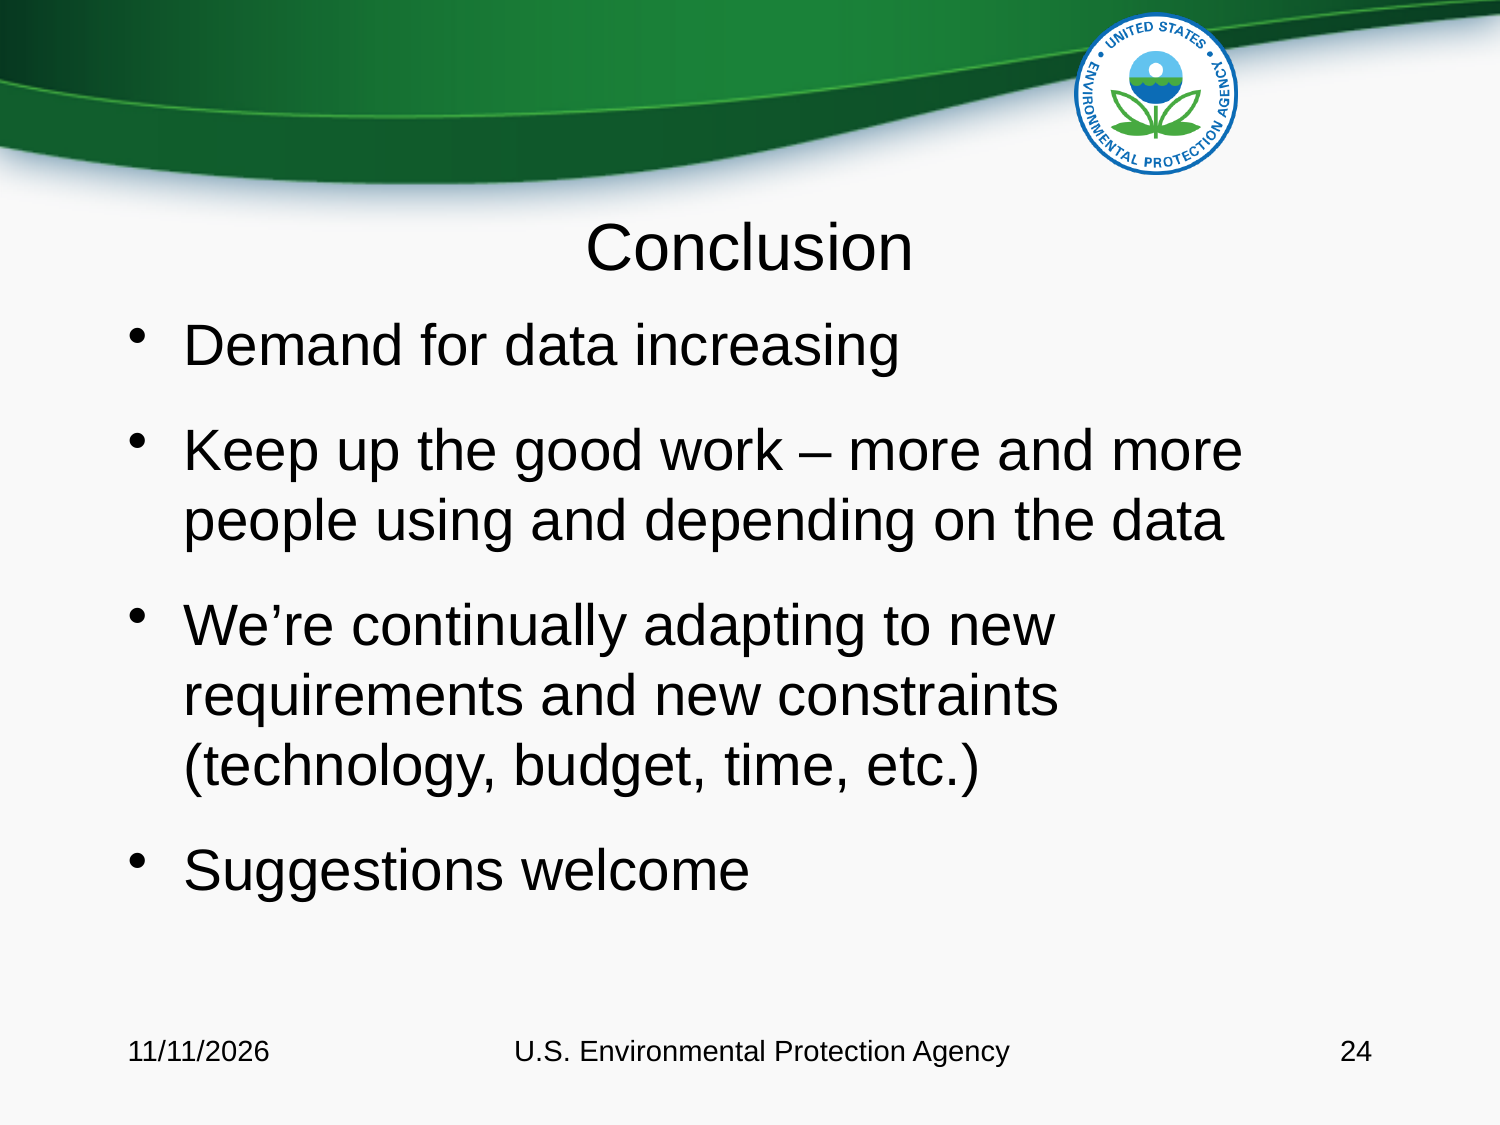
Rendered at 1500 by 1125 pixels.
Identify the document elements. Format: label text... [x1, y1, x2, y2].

picture [0, 0, 1500, 1125]
title Conclusion [124, 162, 1376, 299]
footer U.S. Environmental Protection Agency [312, 1024, 1213, 1101]
list Demand for data increasing Keep up the good work – more and more people using and depending on the data We’re continually adapting to new requirements and new constraints (technology, budget, time, etc.) Suggestions welcome [112, 299, 1388, 1001]
slide_number 24 [1213, 1024, 1388, 1101]
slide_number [112, 1024, 312, 1101]
